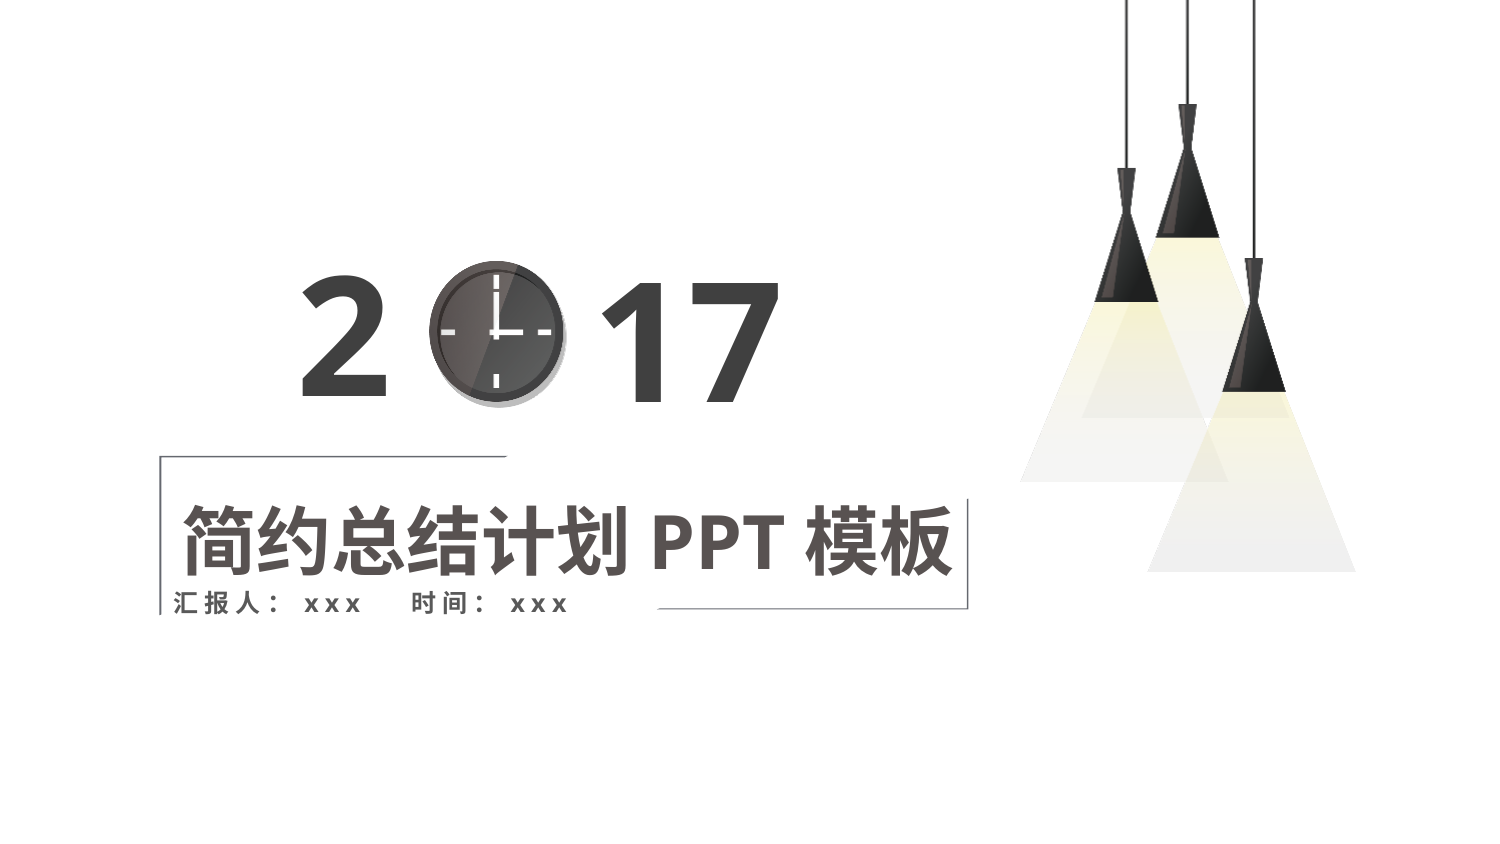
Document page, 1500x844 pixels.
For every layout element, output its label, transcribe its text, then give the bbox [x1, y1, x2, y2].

picture [1015, 0, 1365, 594]
picture [417, 248, 572, 421]
text_box 汇报人：xxx 时间：xxx [158, 574, 582, 626]
text_box 简约总结计划PPT模板 [166, 468, 970, 592]
text_box 17 [578, 188, 799, 443]
text_box [654, 496, 971, 612]
text_box 2 [281, 182, 408, 438]
text_box [157, 453, 510, 617]
